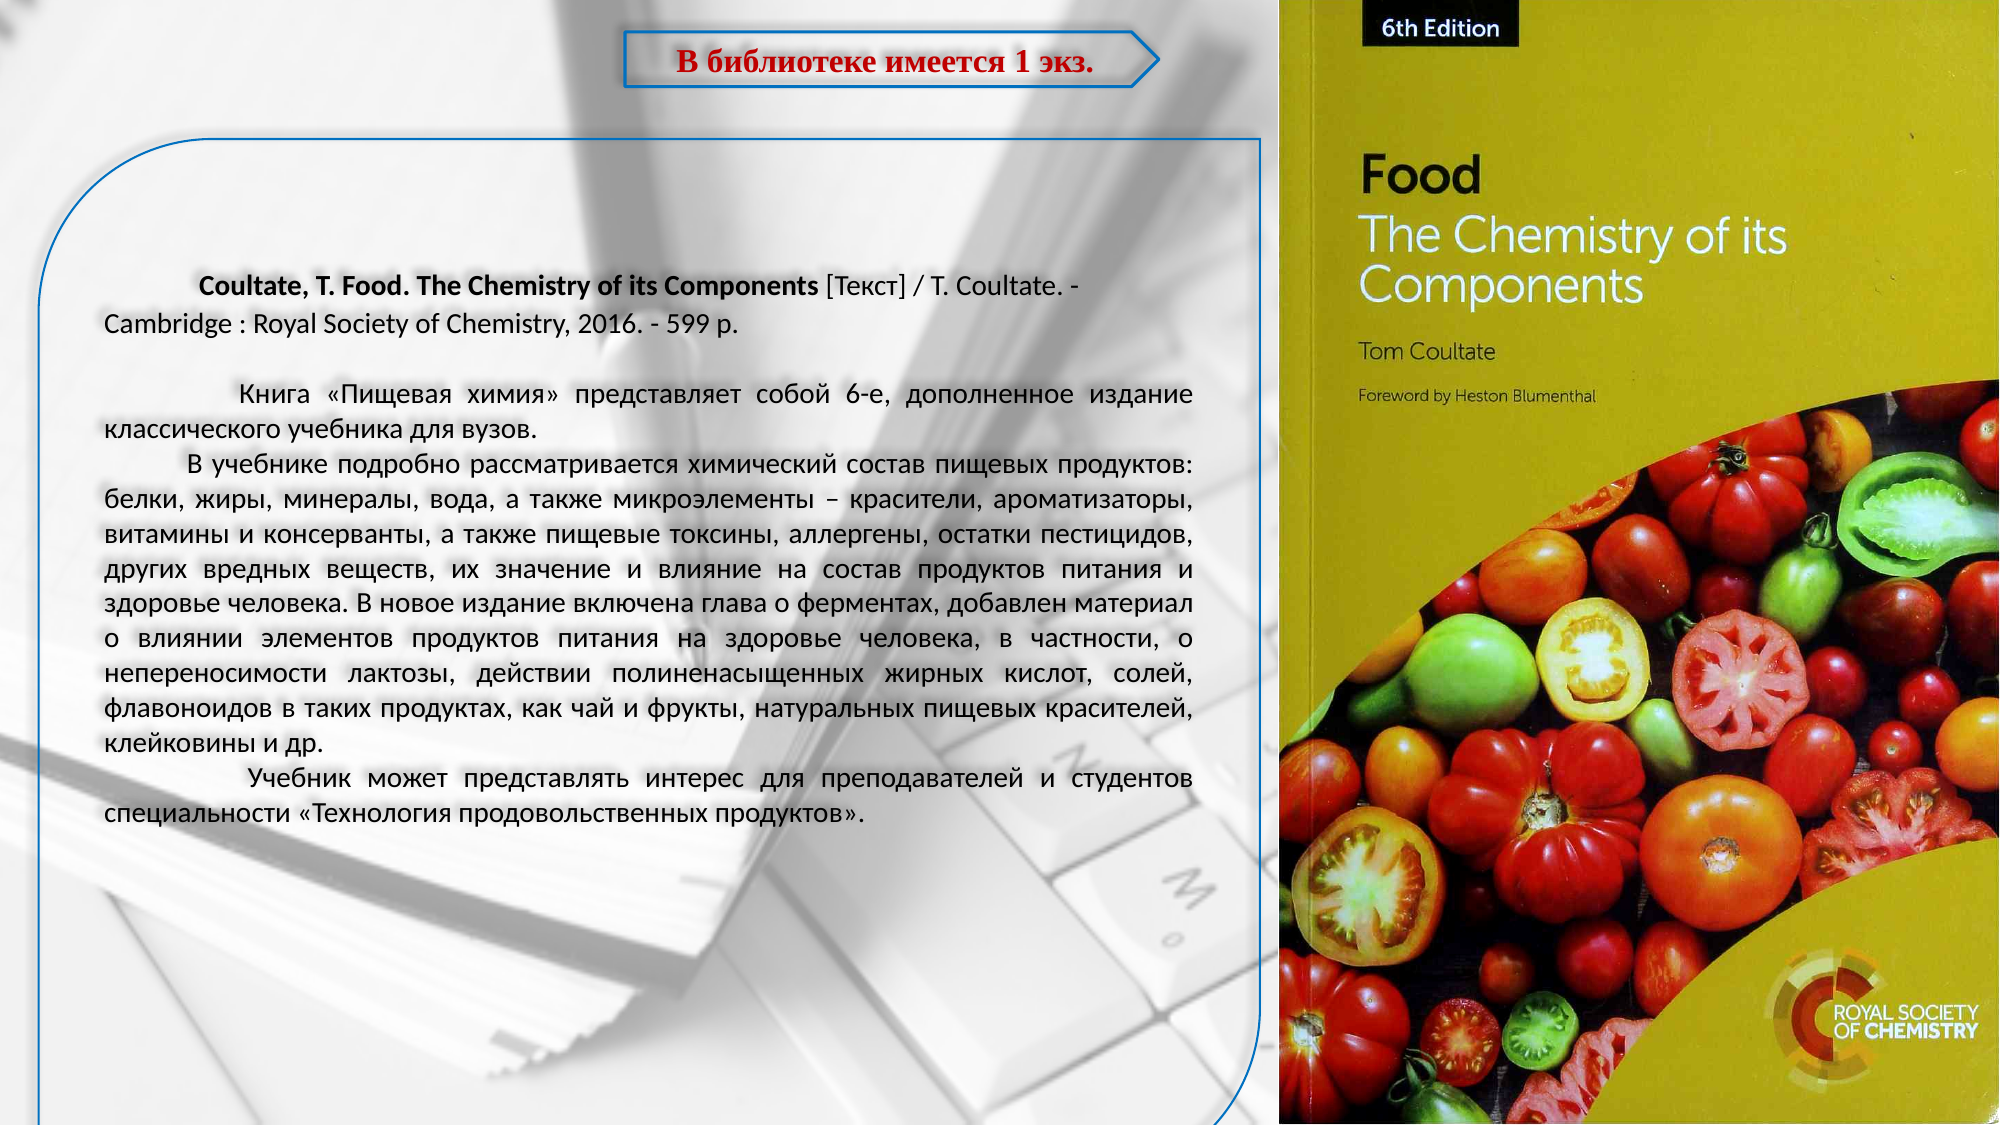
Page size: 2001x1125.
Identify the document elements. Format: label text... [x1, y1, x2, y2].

text_box В библиотеке имеется 1 экз. [624, 31, 1159, 87]
text_box Coultate, T. Food. The Chemistry of its Components [Текст] / T. Coultate. - Cambridge : Royal Society of Chemistry, 2016. - 599 p. Книга «Пищевая химия» представляет собой 6-е, дополненное издание классического учебника для вузов. В учебнике подробно рассматривается химический состав пищевых продуктов: белки, жиры, минералы, вода, а также микроэлементы – красители, ароматизаторы, витамины и консерванты, а также пищевые токсины, аллергены, остатки пестицидов, других вредных веществ, их значение и влияние на состав продуктов питания и здоровье человека. В новое издание включена глава о ферментах, добавлен материал о влиянии элементов продуктов питания на здоровье человека, в частности, о непереносимости лактозы, действии полиненасыщенных жирных кислот, солей, флавоноидов в таких продуктах, как чай и фрукты, натуральных пищевых красителей, клейковины и др. Учебник может представлять интерес для преподавателей и студентов специальности «Технология продовольственных продуктов». [37, 137, 1261, 1125]
picture [1278, 0, 2000, 1125]
